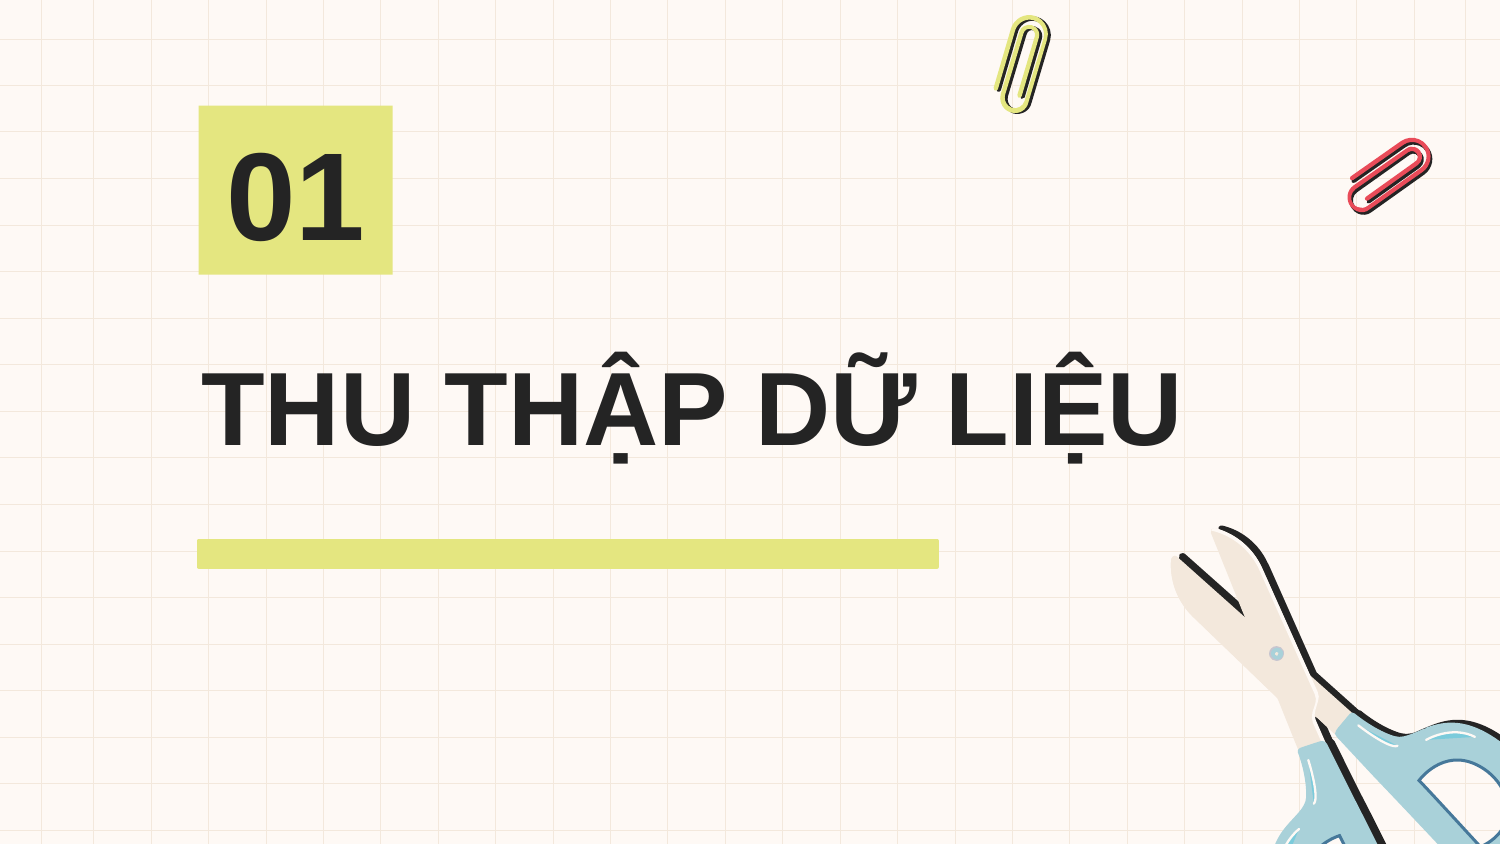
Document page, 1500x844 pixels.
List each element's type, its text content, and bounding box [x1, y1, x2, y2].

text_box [1338, 120, 1441, 234]
text_box [197, 539, 939, 569]
title THU THẬP DỮ LIỆU [186, 233, 1262, 481]
title 01 [198, 105, 393, 275]
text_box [971, 7, 1075, 120]
